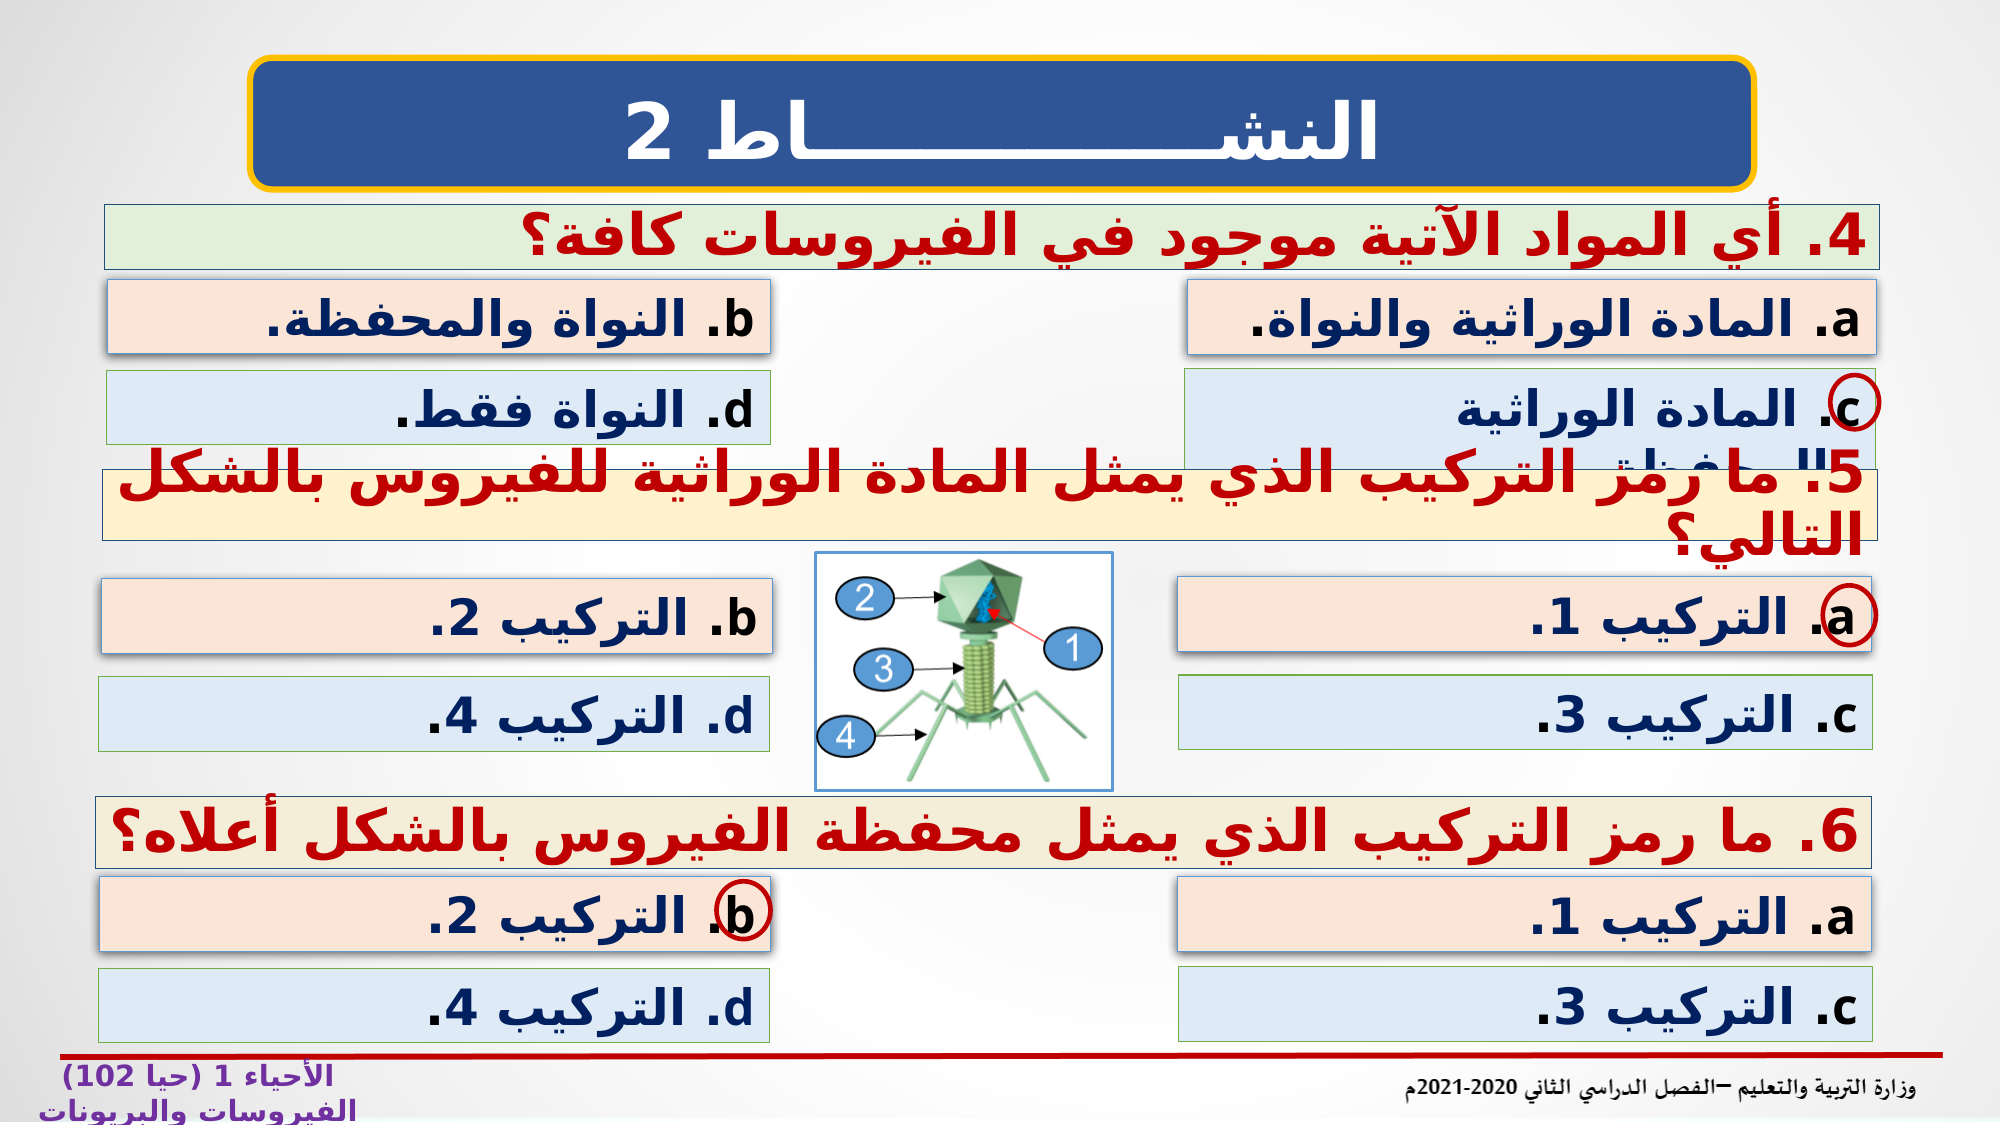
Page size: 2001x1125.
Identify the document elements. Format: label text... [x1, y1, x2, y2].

text_box [1821, 584, 1877, 647]
text_box d. التركيب 4. [98, 968, 770, 1043]
text_box b. النواة والمحفظة. [107, 279, 771, 354]
text_box a. المادة الوراثية والنواة. [1187, 279, 1877, 355]
text_box 5. ما رمز التركيب الذي يمثل المادة الوراثية للفيروس بالشكل التالي؟ [102, 469, 1878, 541]
list 4. أي المواد الآتية موجود في الفيروسات كافة؟ [104, 204, 1880, 270]
text_box a. التركيب 1. [1177, 576, 1872, 652]
text_box c. التركيب 3. [1178, 966, 1873, 1042]
text_box d. التركيب 4. [98, 676, 770, 752]
text_box d. النواة فقط. [106, 370, 771, 445]
text_box c. التركيب 3. [1178, 674, 1873, 750]
text_box [715, 880, 772, 941]
text_box النشـــــــــــــــاط 2 [249, 57, 1755, 190]
footer الأحياء 1 (حيا 102) الفيروسات والبريونات [0, 1058, 396, 1125]
text_box a. التركيب 1. [1177, 876, 1872, 952]
text_box c. المادة الوراثية والمحفظة. [1184, 368, 1876, 469]
text_box [1829, 374, 1881, 431]
text_box b. التركيب 2. [101, 578, 773, 654]
text_box 6. ما رمز التركيب الذي يمثل محفظة الفيروس بالشكل أعلاه؟ [95, 796, 1872, 869]
picture [0, 0, 2001, 1125]
text_box b. التركيب 2. [99, 876, 771, 952]
